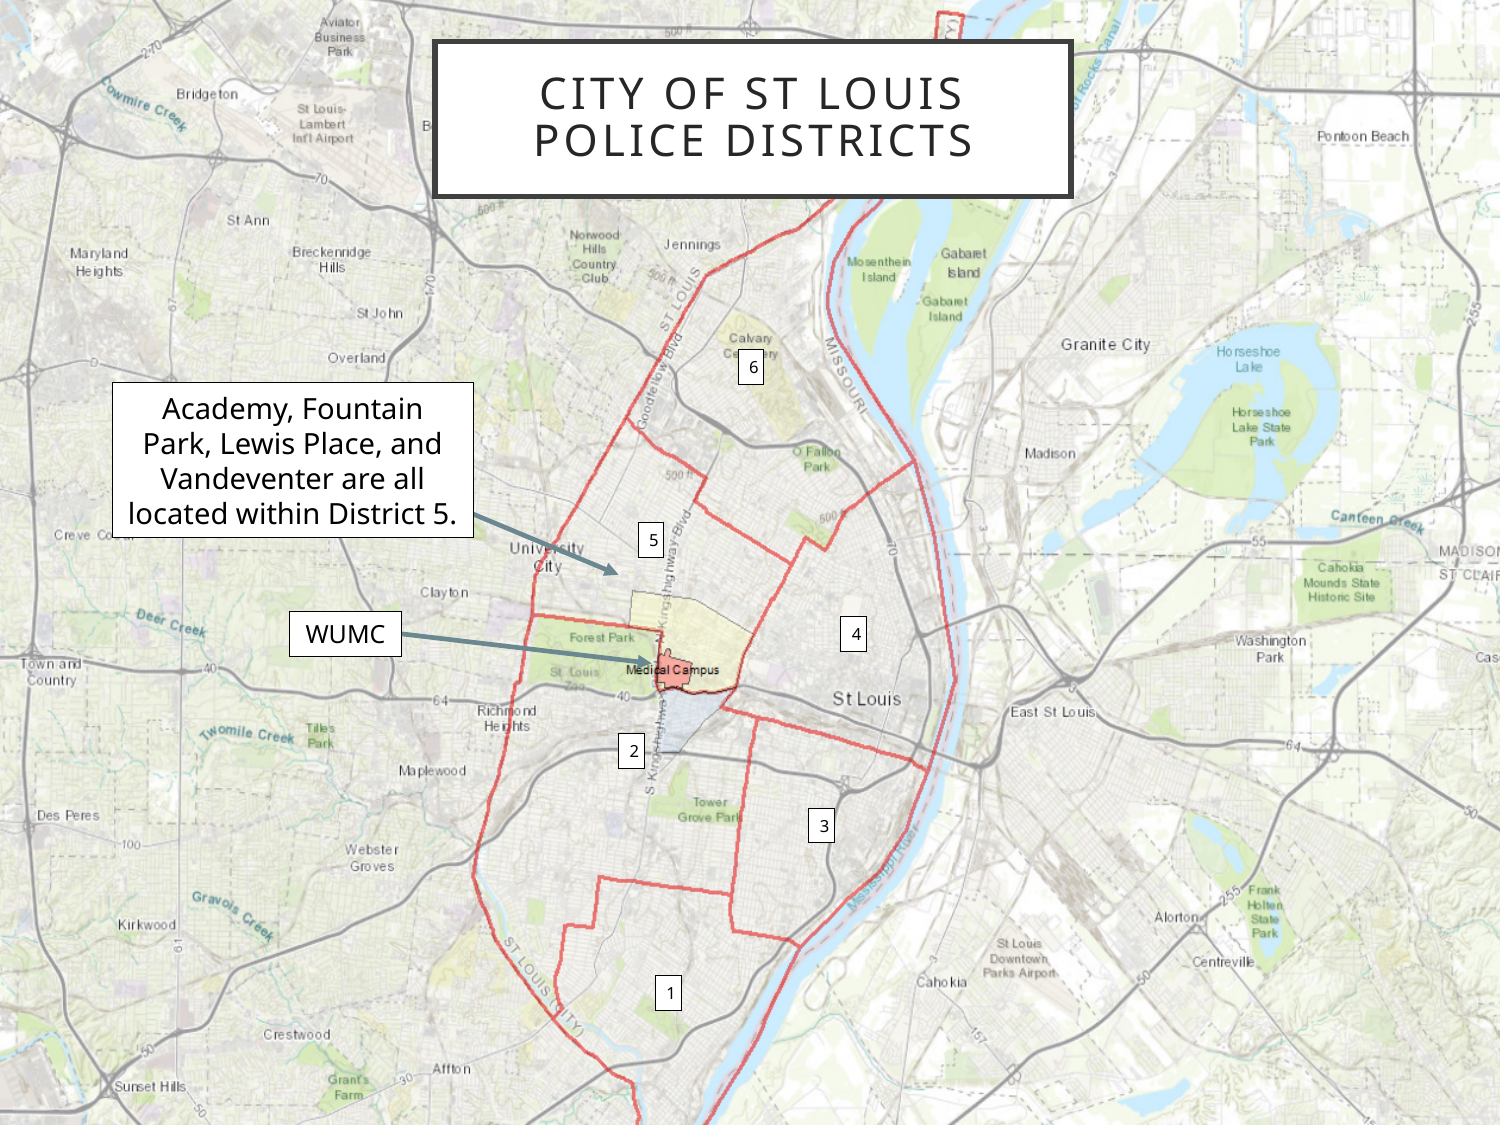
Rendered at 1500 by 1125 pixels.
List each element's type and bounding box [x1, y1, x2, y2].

text_box [419, 491, 619, 575]
picture [0, 0, 1500, 1125]
text_box [401, 634, 652, 664]
